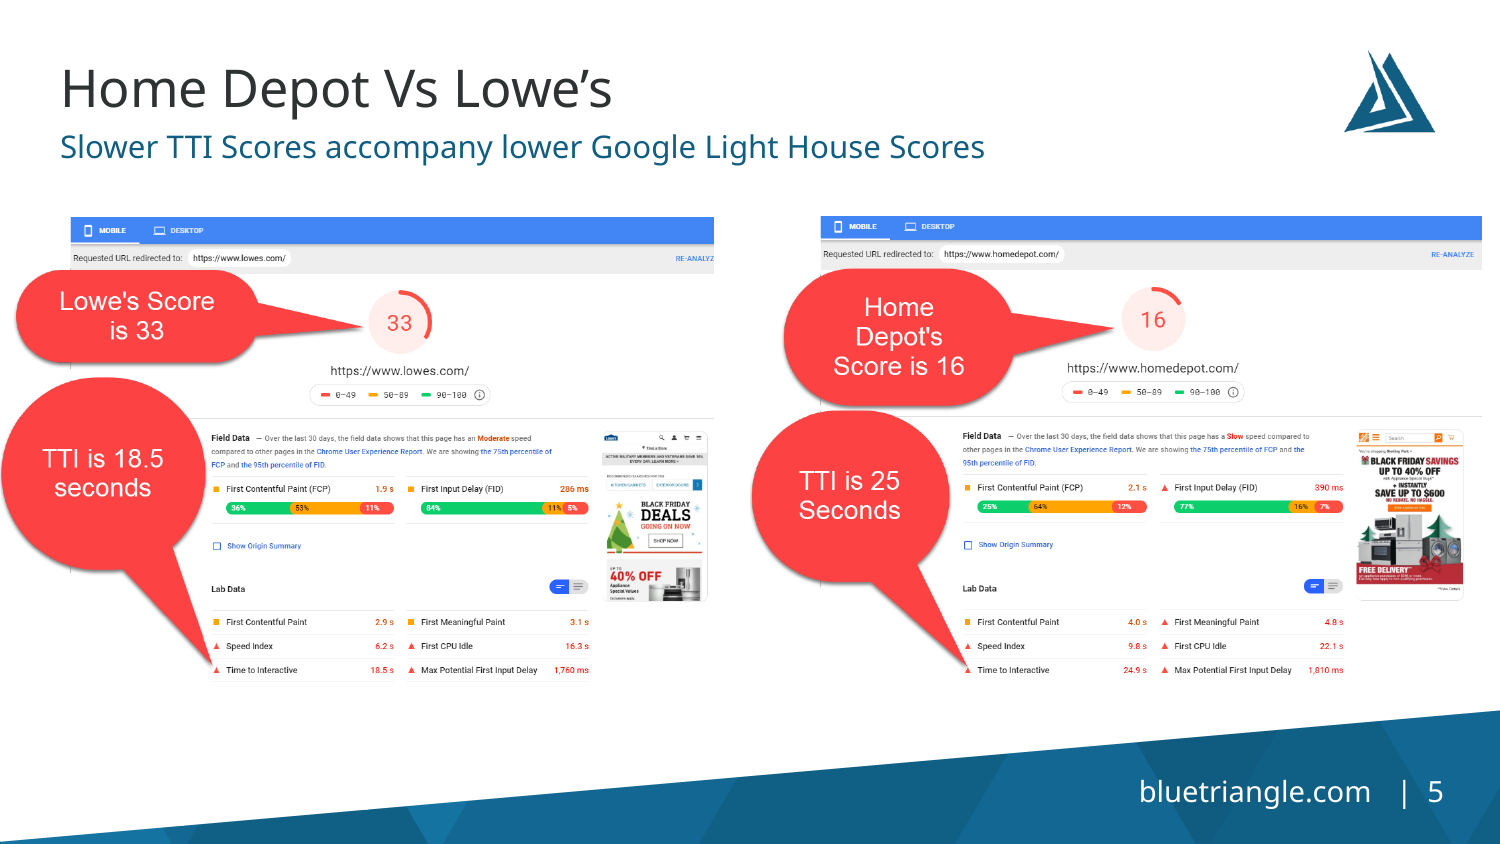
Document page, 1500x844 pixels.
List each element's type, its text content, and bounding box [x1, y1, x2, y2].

picture [1340, 46, 1438, 135]
slide_number | 5 [1321, 770, 1460, 816]
list Slower TTI Scores accompany lower Google Light House Scores [45, 124, 1322, 174]
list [0, 217, 714, 682]
picture [0, 700, 1500, 844]
picture [749, 216, 1482, 681]
title Home Depot Vs Lowe’s [45, 20, 1322, 124]
footer bluetriangle.com [880, 770, 1321, 816]
